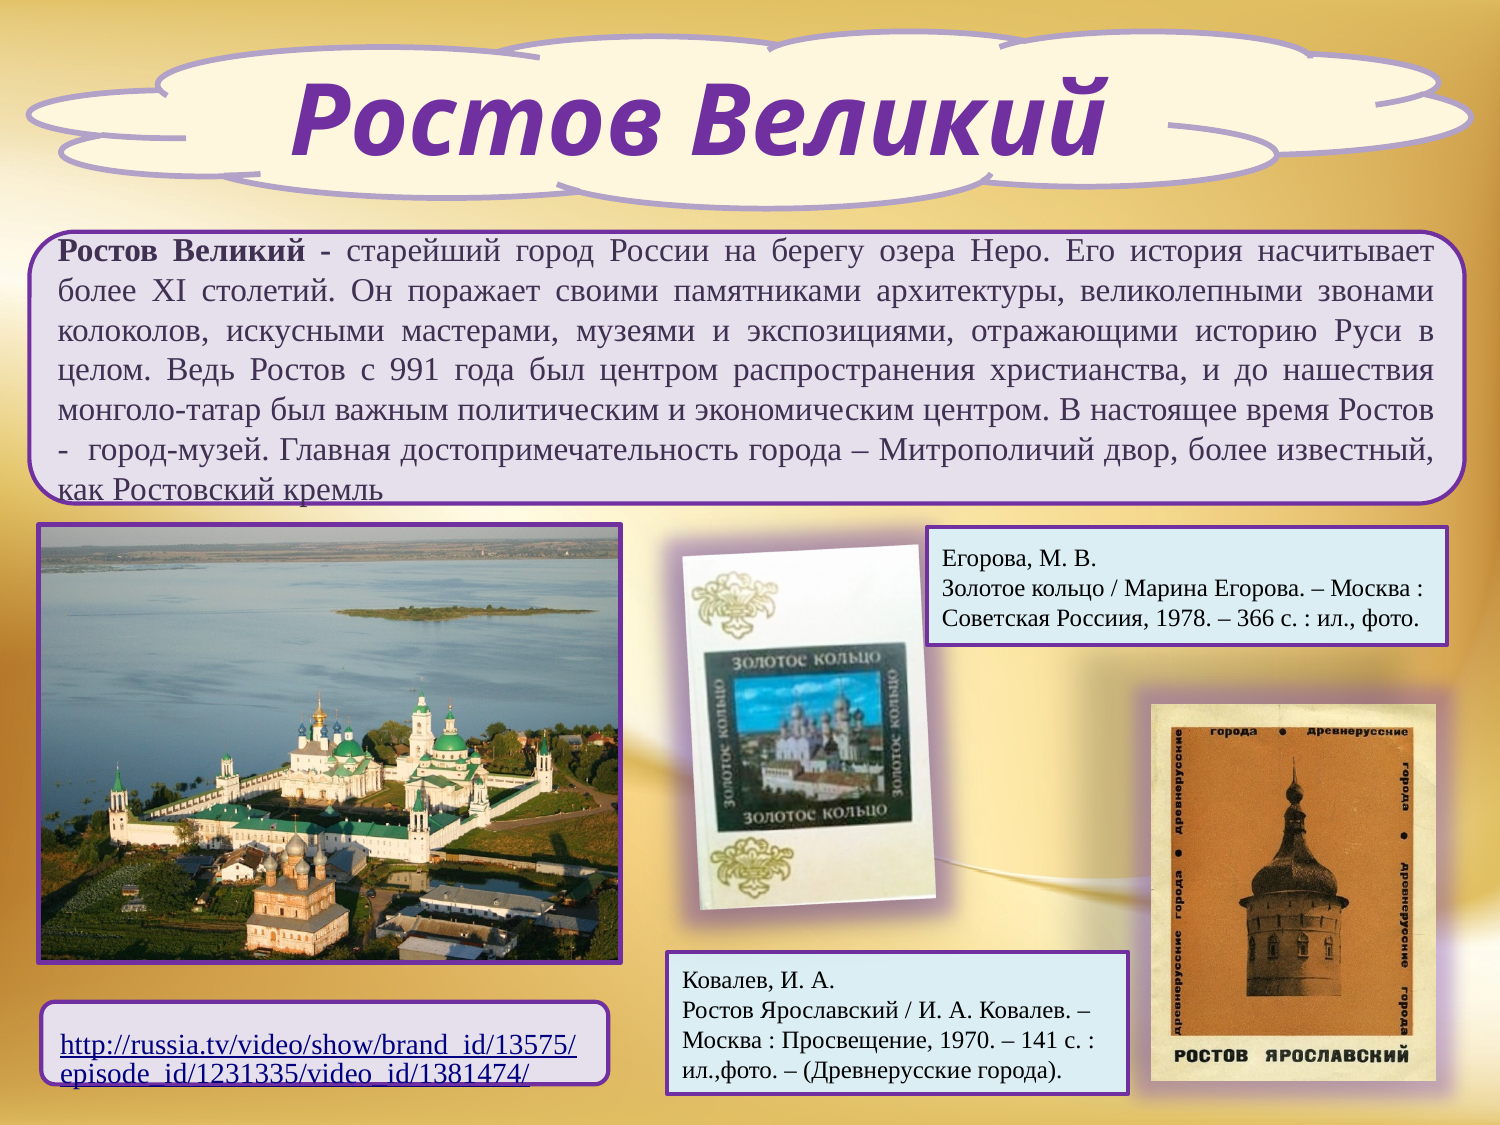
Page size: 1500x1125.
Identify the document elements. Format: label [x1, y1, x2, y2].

picture [1151, 703, 1436, 1081]
picture [690, 550, 928, 904]
list [0, 0, 1500, 1125]
picture [40, 526, 619, 960]
